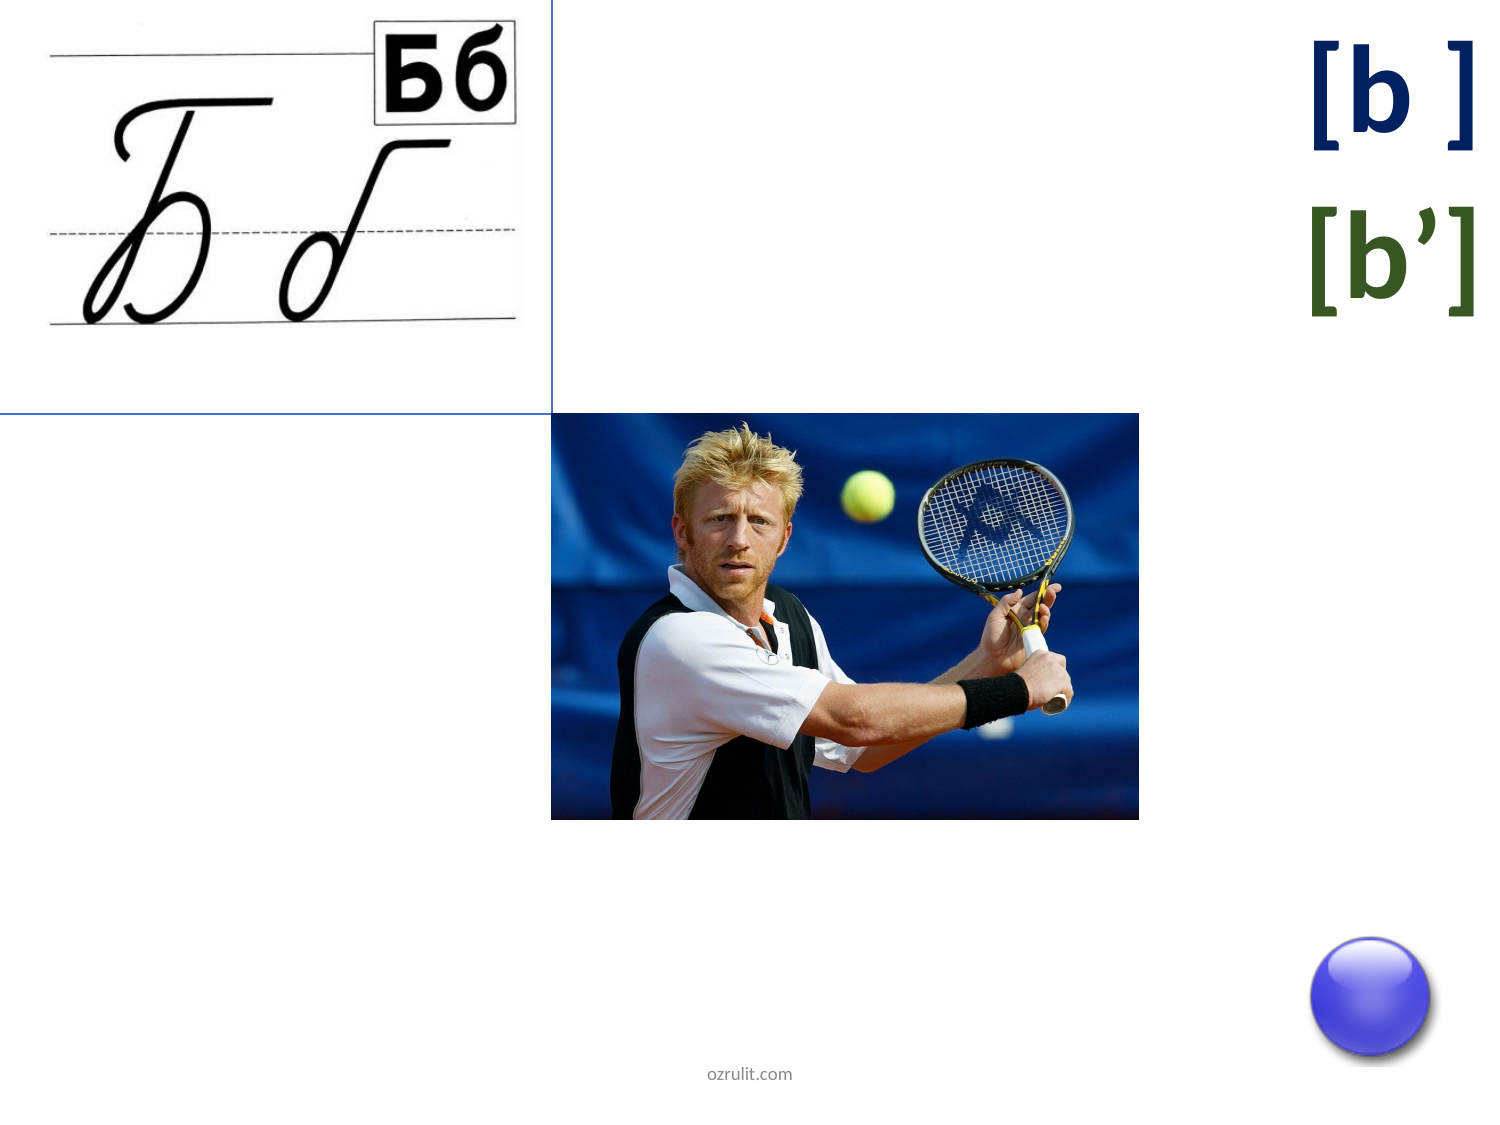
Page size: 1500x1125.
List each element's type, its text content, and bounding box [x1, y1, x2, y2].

picture [0, 0, 1139, 820]
text_box [b’] [1287, 165, 1500, 333]
text_box [b ] [1286, 0, 1500, 166]
picture [1300, 925, 1442, 1067]
footer ozrulit.com [496, 1042, 1004, 1103]
